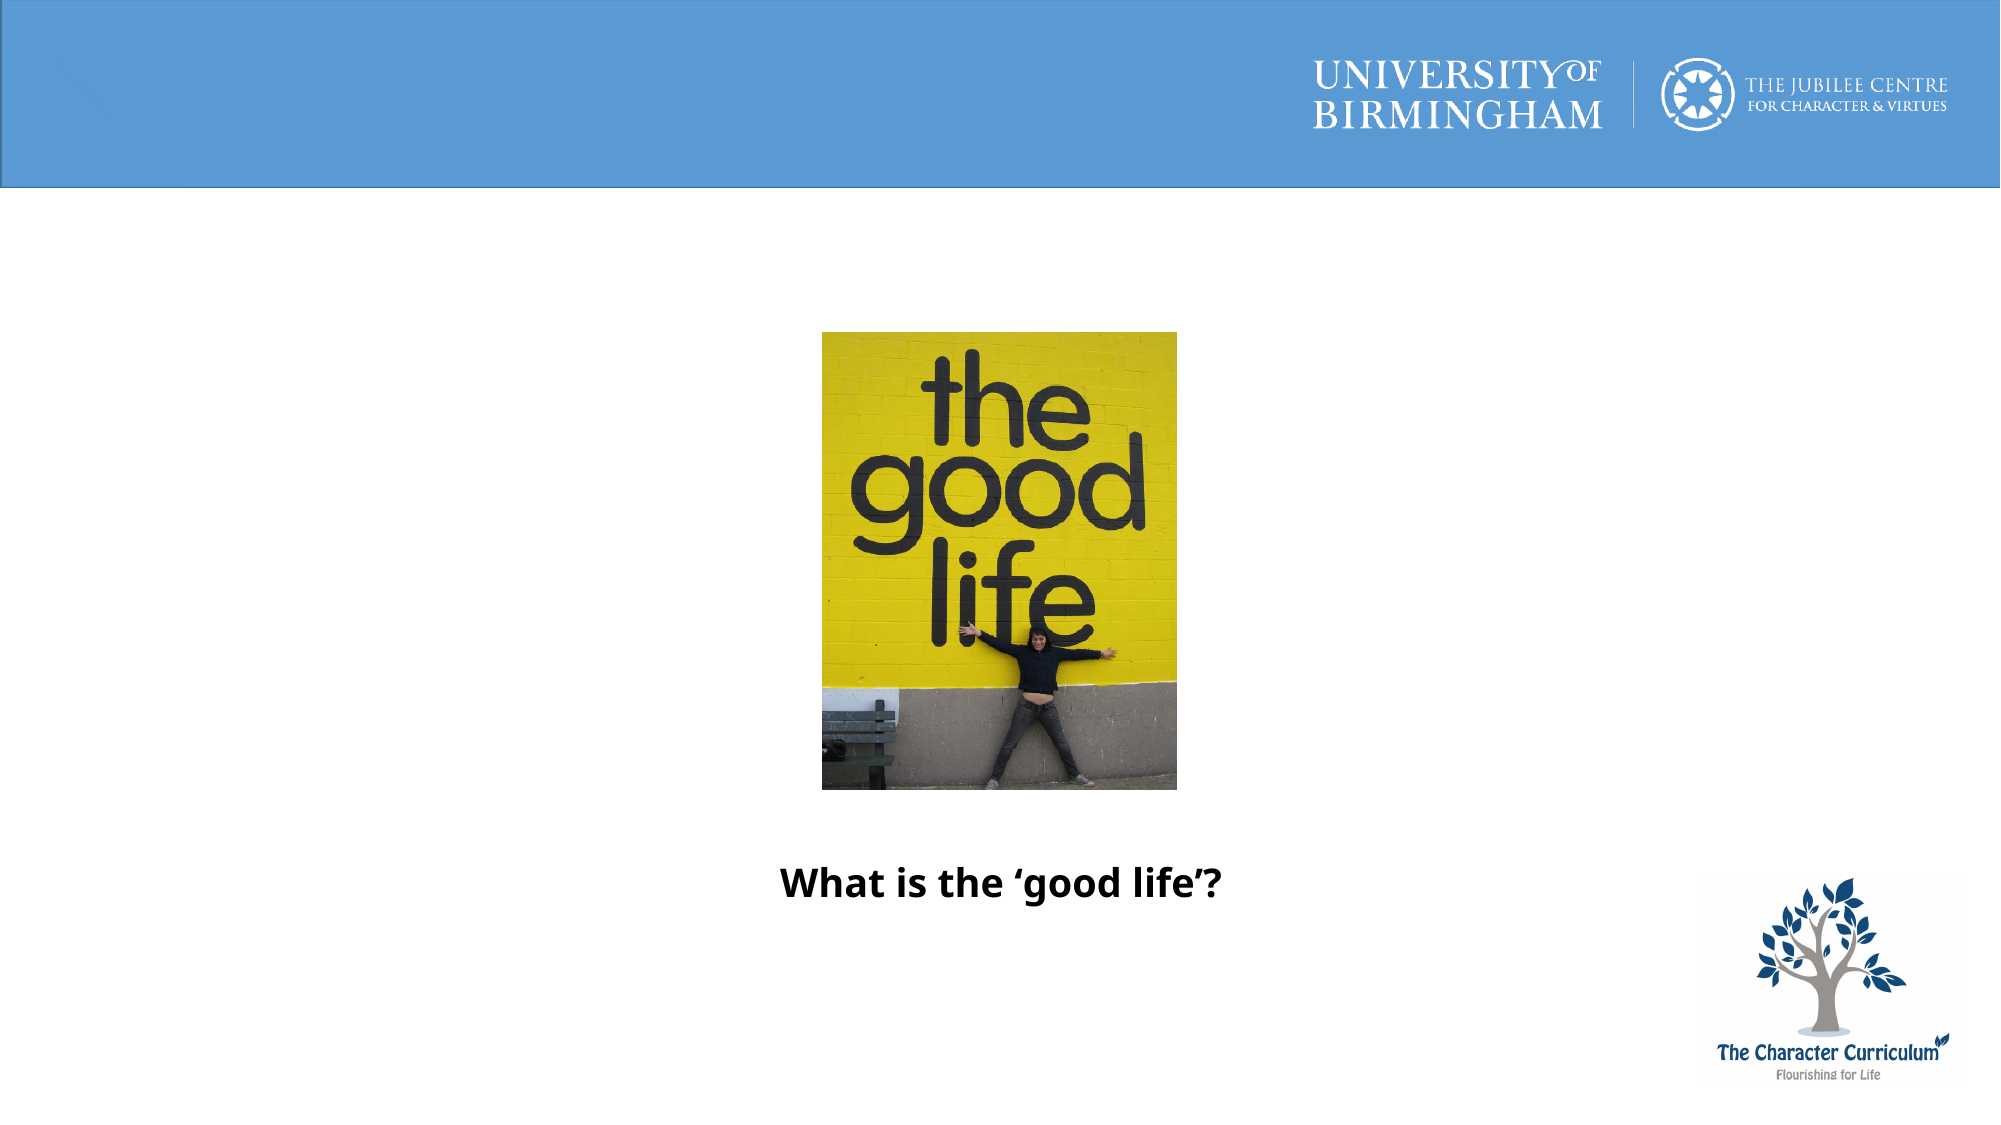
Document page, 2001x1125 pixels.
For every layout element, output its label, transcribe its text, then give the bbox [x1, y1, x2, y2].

title What is the ‘good life’? [764, 831, 1238, 914]
picture [822, 332, 1178, 790]
picture [0, 0, 2000, 188]
picture [1701, 872, 1962, 1089]
